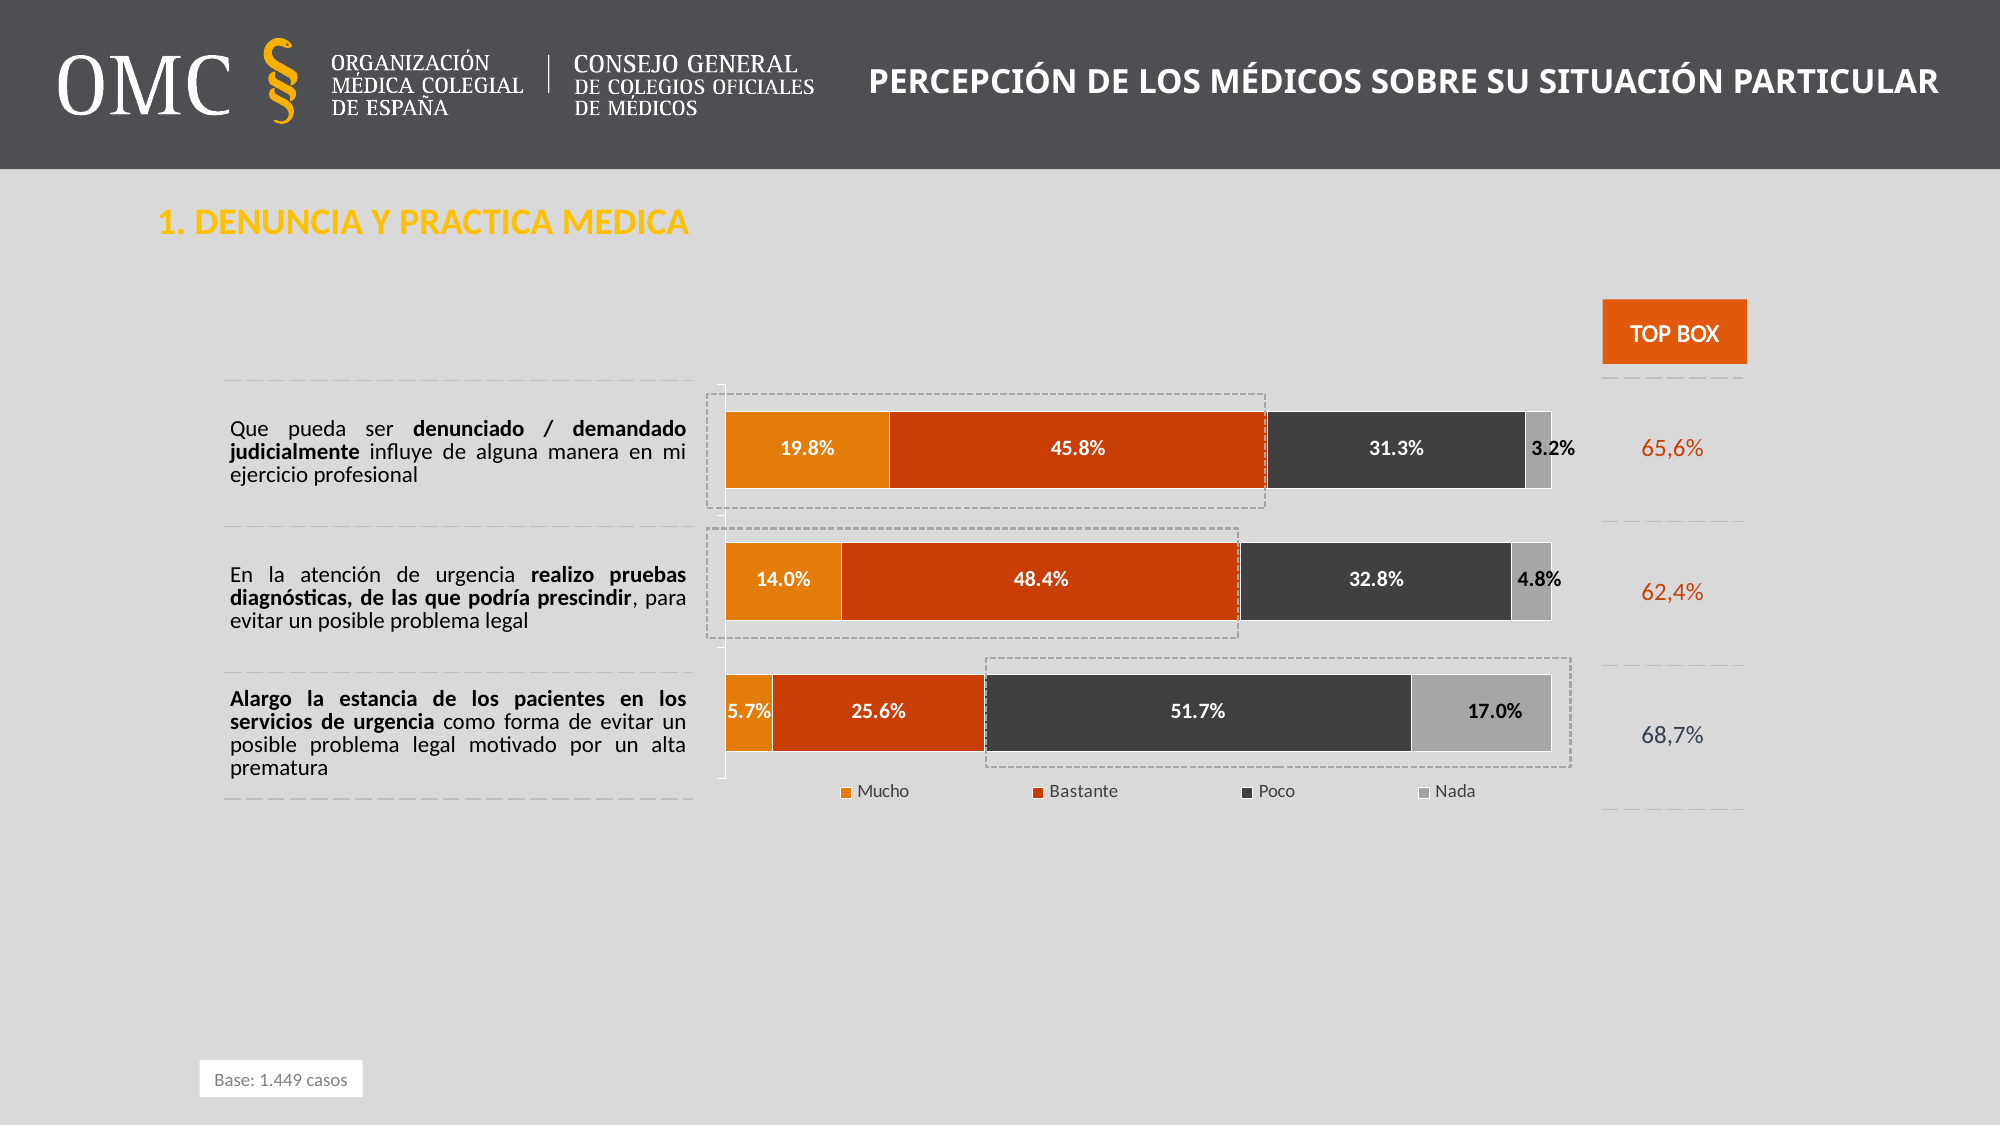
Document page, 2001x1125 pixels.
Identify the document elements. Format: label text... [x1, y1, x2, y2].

text_box [706, 393, 716, 509]
text_box [706, 527, 716, 639]
chart [716, 380, 1601, 819]
text_box TOP BOX [1602, 299, 1747, 364]
table_cell 62,4% [1602, 522, 1743, 666]
text_box 1. DENUNCIA Y PRACTICA MEDICA [142, 199, 705, 250]
text_box PERCEPCIÓN DE LOS MÉDICOS SOBRE SU SITUACIÓN PARTICULAR [676, 53, 1941, 113]
table_cell 68,7% [1602, 666, 1743, 810]
text_box Base: 1.449 casos [199, 1060, 363, 1098]
table_header Que pueda ser denunciado / demandado judicialmente influye de alguna manera en mi ejercicio profesional [224, 381, 693, 526]
table_cell En la atención de urgencia realizo pruebas diagnósticas, de las que podría prescindir, para evitar un posible problema legal [224, 526, 693, 672]
table_header 65,6% [1602, 378, 1743, 522]
table_cell Alargo la estancia de los pacientes en los servicios de urgencia como forma de evitar un posible problema legal motivado por un alta prematura [224, 672, 693, 799]
picture [0, 0, 872, 174]
